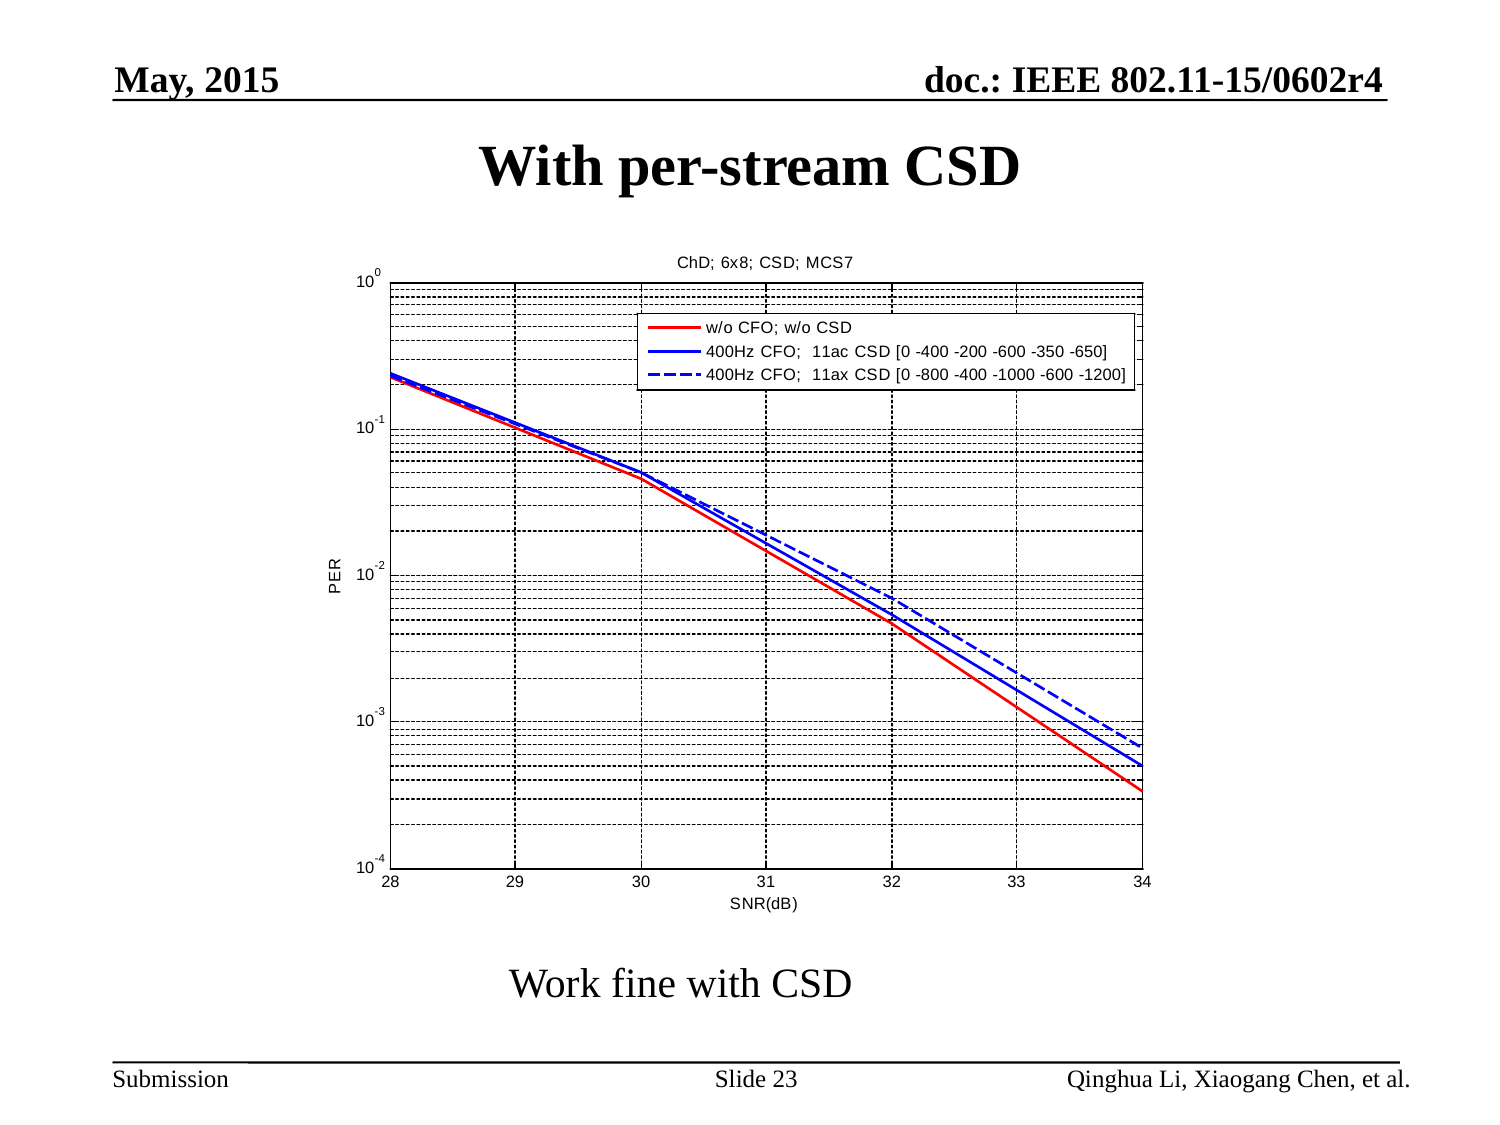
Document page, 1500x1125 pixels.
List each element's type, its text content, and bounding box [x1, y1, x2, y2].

title With per-stream CSD [112, 112, 1388, 213]
list Work fine with CSD [493, 956, 965, 1078]
footer Qinghua Li, Xiaogang Chen, et al. [1062, 1062, 1412, 1094]
picture [264, 229, 1236, 949]
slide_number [114, 54, 281, 101]
slide_number Slide 23 [712, 1061, 800, 1093]
